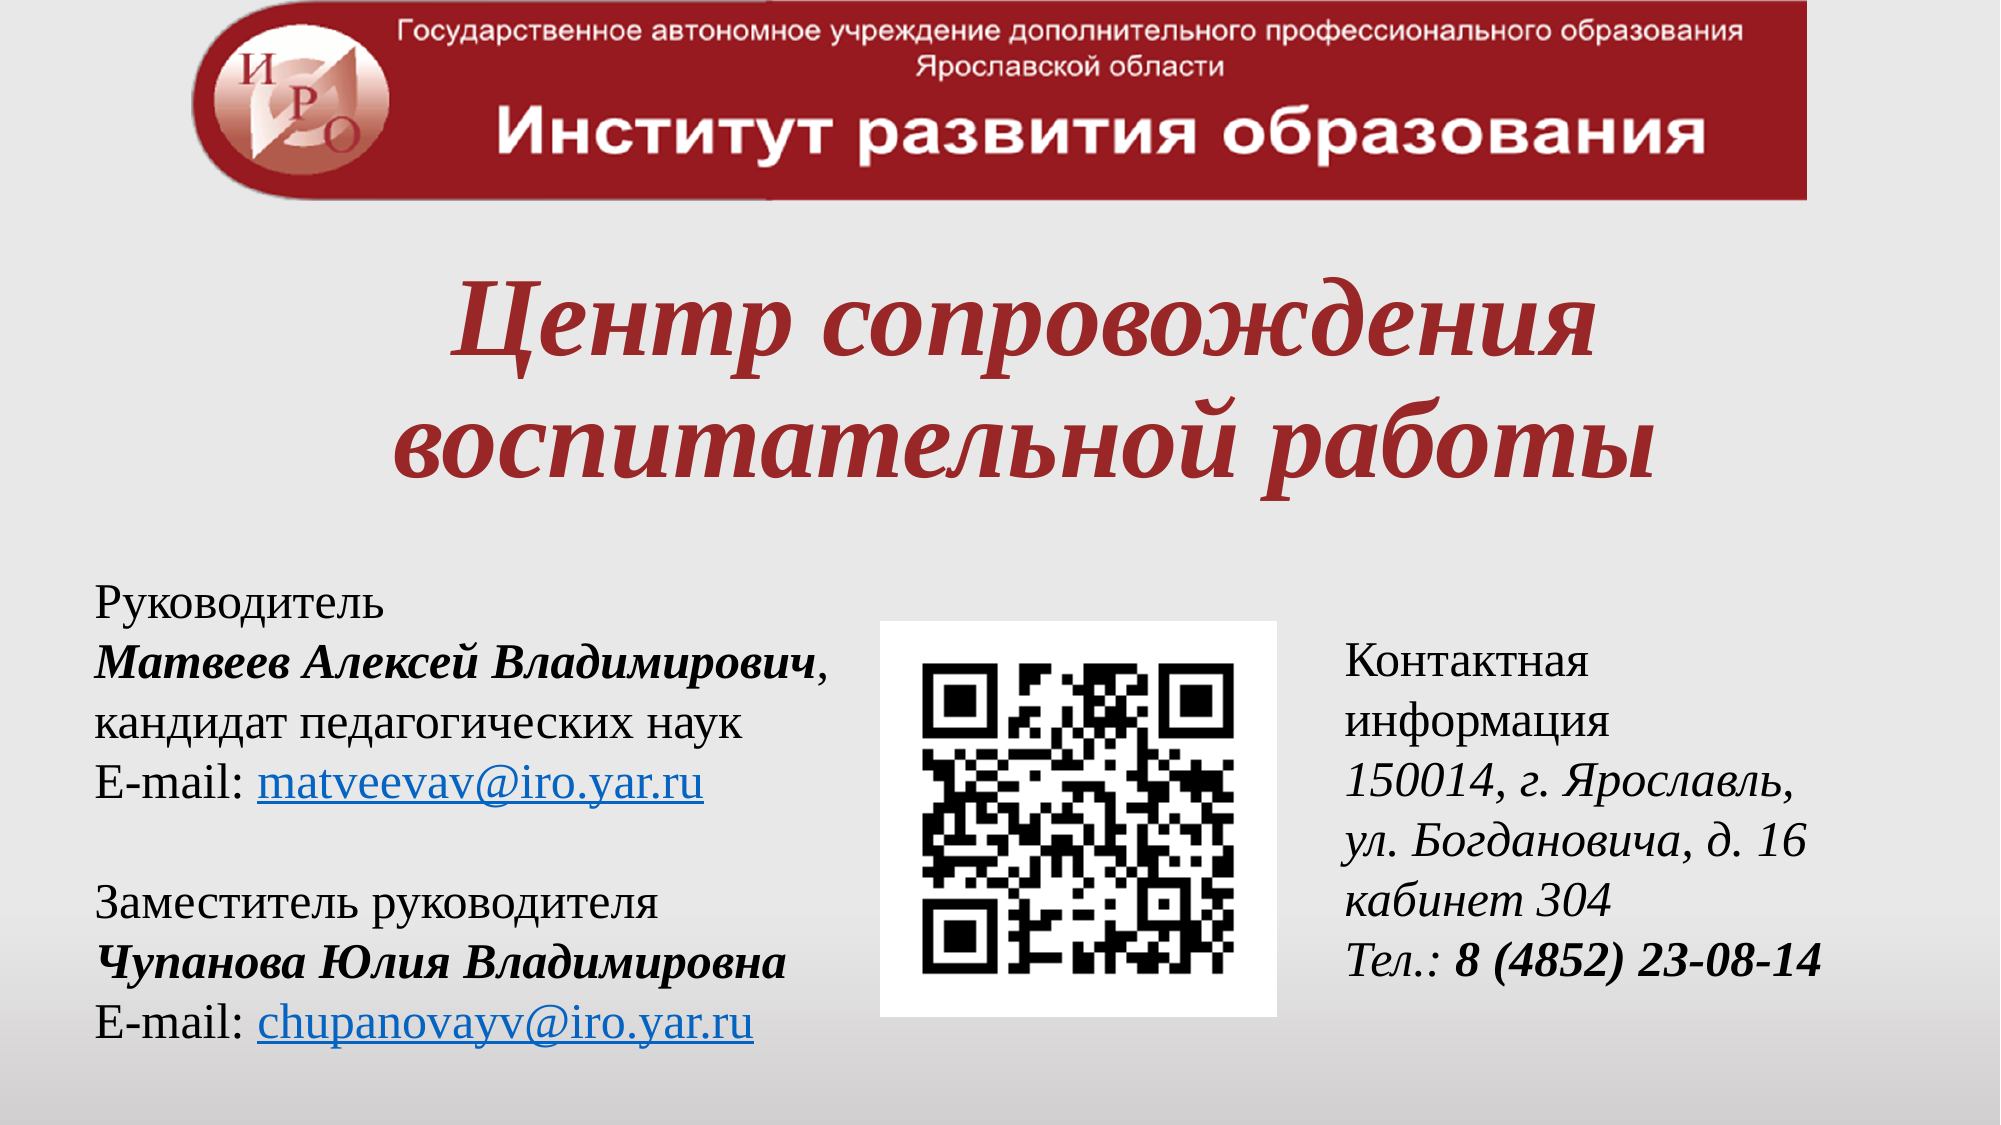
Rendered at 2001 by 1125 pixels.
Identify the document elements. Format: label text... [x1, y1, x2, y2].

text_box Руководитель Матвеев Алексей Владимирович, кандидат педагогических наук E-mail: matveevav@iro.yar.ru Заместитель руководителя Чупанова Юлия Владимировна E-mail: chupanovayv@iro.yar.ru [79, 560, 928, 1056]
picture [880, 621, 1277, 1017]
title Центр сопровождения воспитательной работы [275, 225, 1776, 509]
text_box Контактная информация 150014, г. Ярославль, ул. Богдановича, д. 16 кабинет 304 Тел.: 8 (4852) 23-08-14 [1329, 619, 1858, 995]
picture [190, 0, 1807, 201]
